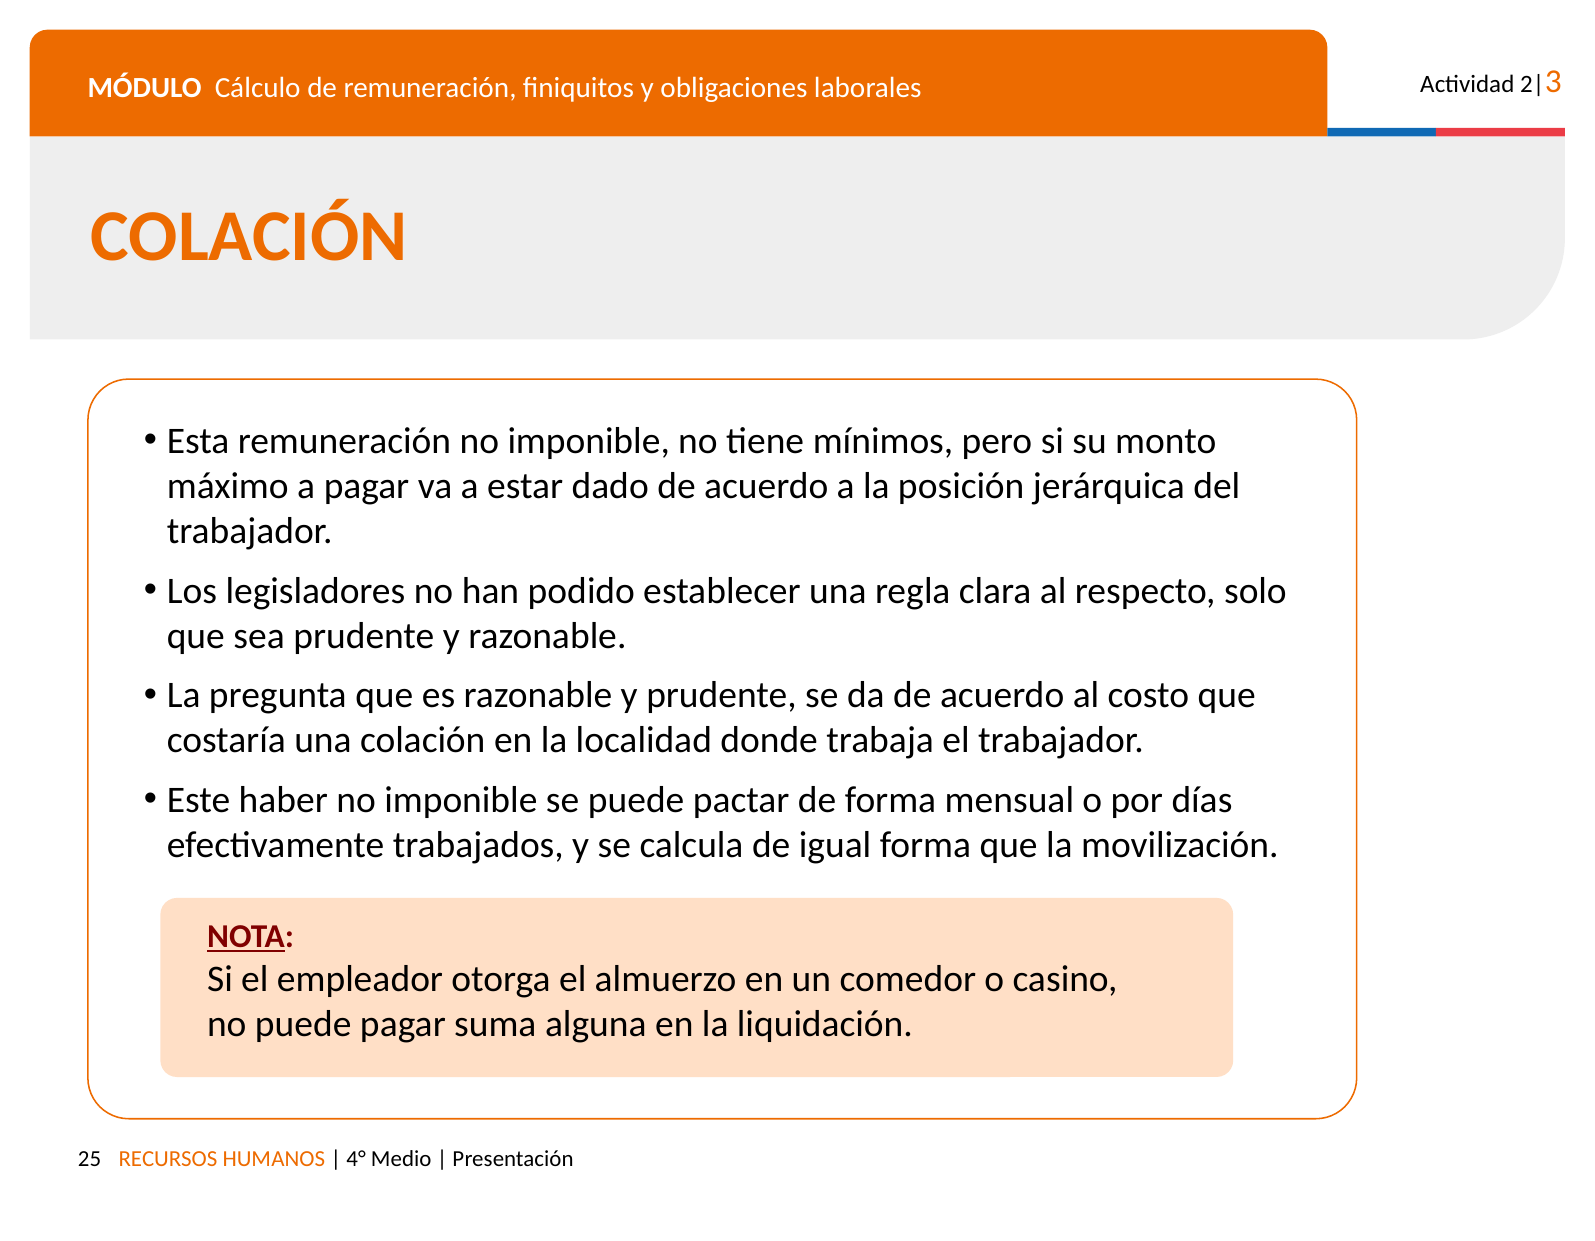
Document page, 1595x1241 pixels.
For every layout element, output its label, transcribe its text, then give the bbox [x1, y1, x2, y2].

text_box [87, 379, 1357, 1119]
text_box [160, 918, 1234, 1078]
text_box Esta remuneración no imponible, no tiene mínimos, pero si su monto máximo a pagar va a estar dado de acuerdo a la posición jerárquica del trabajador. Los legisladores no han podido establecer una regla clara al respecto, solo que sea prudente y razonable. La pregunta que es razonable y prudente, se da de acuerdo al costo que costaría una colación en la localidad donde trabaja el trabajador. Este haber no imponible se puede pactar de forma mensual o por días efectivamente trabajados, y se calcula de igual forma que la movilización. [128, 408, 1357, 918]
text_box NOTA: Si el empleador otorga el almuerzo en un comedor o casino, no puede pagar suma alguna en la liquidación. [191, 906, 1175, 1052]
text_box COLACIÓN [75, 180, 1595, 283]
